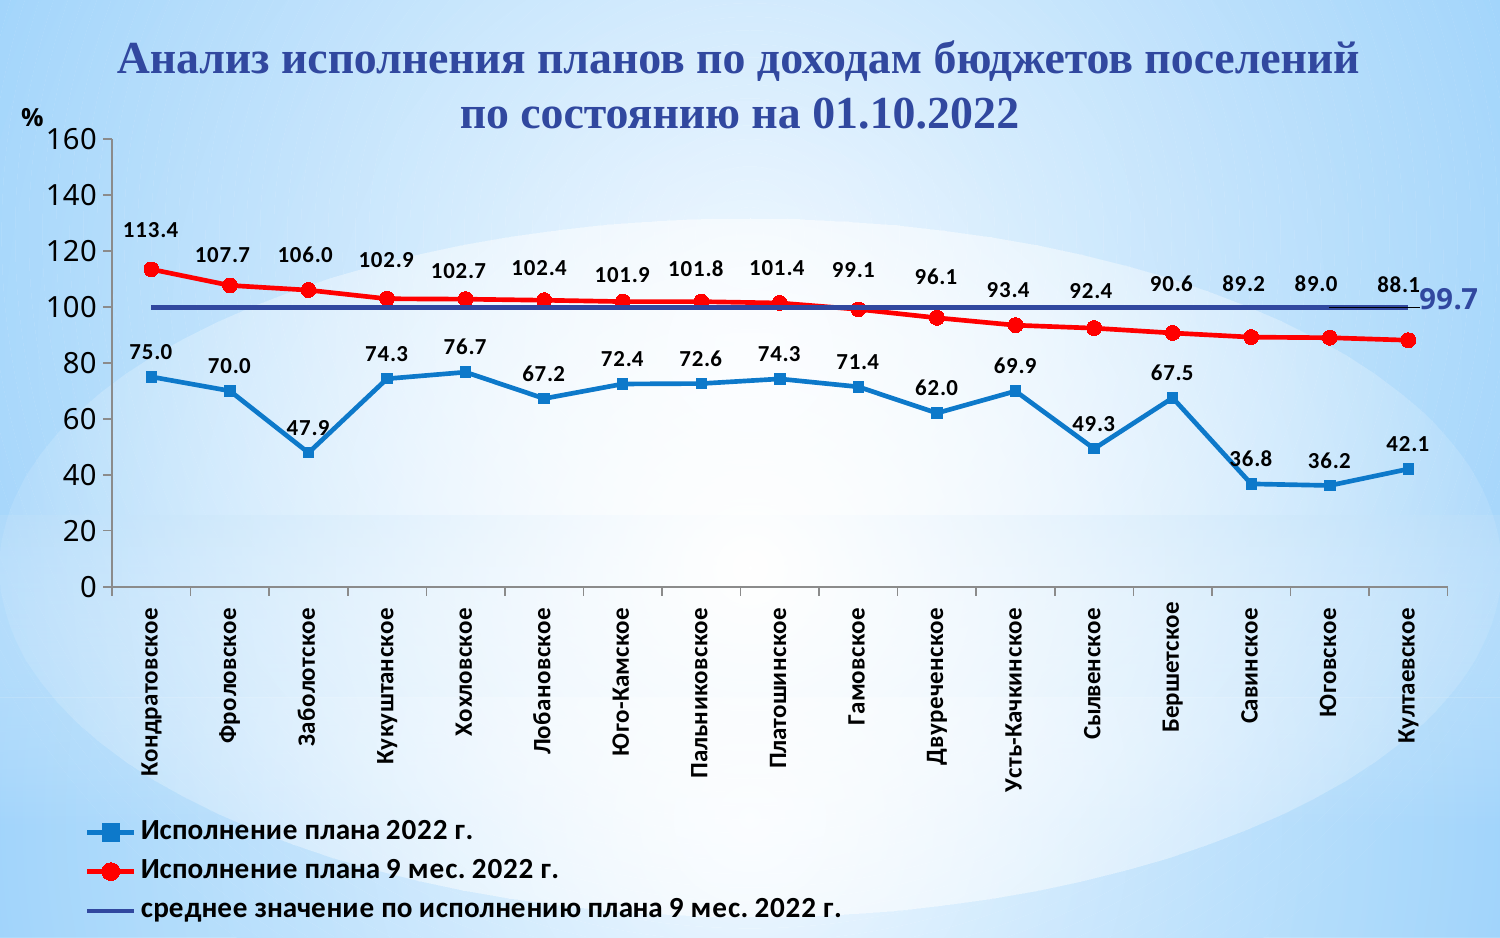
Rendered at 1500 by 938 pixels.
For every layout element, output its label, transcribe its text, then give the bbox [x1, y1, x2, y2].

title Анализ исполнения планов по доходам бюджетов поселений по состоянию на 01.10.2022 [29, 19, 1471, 88]
chart [5, 90, 1500, 938]
